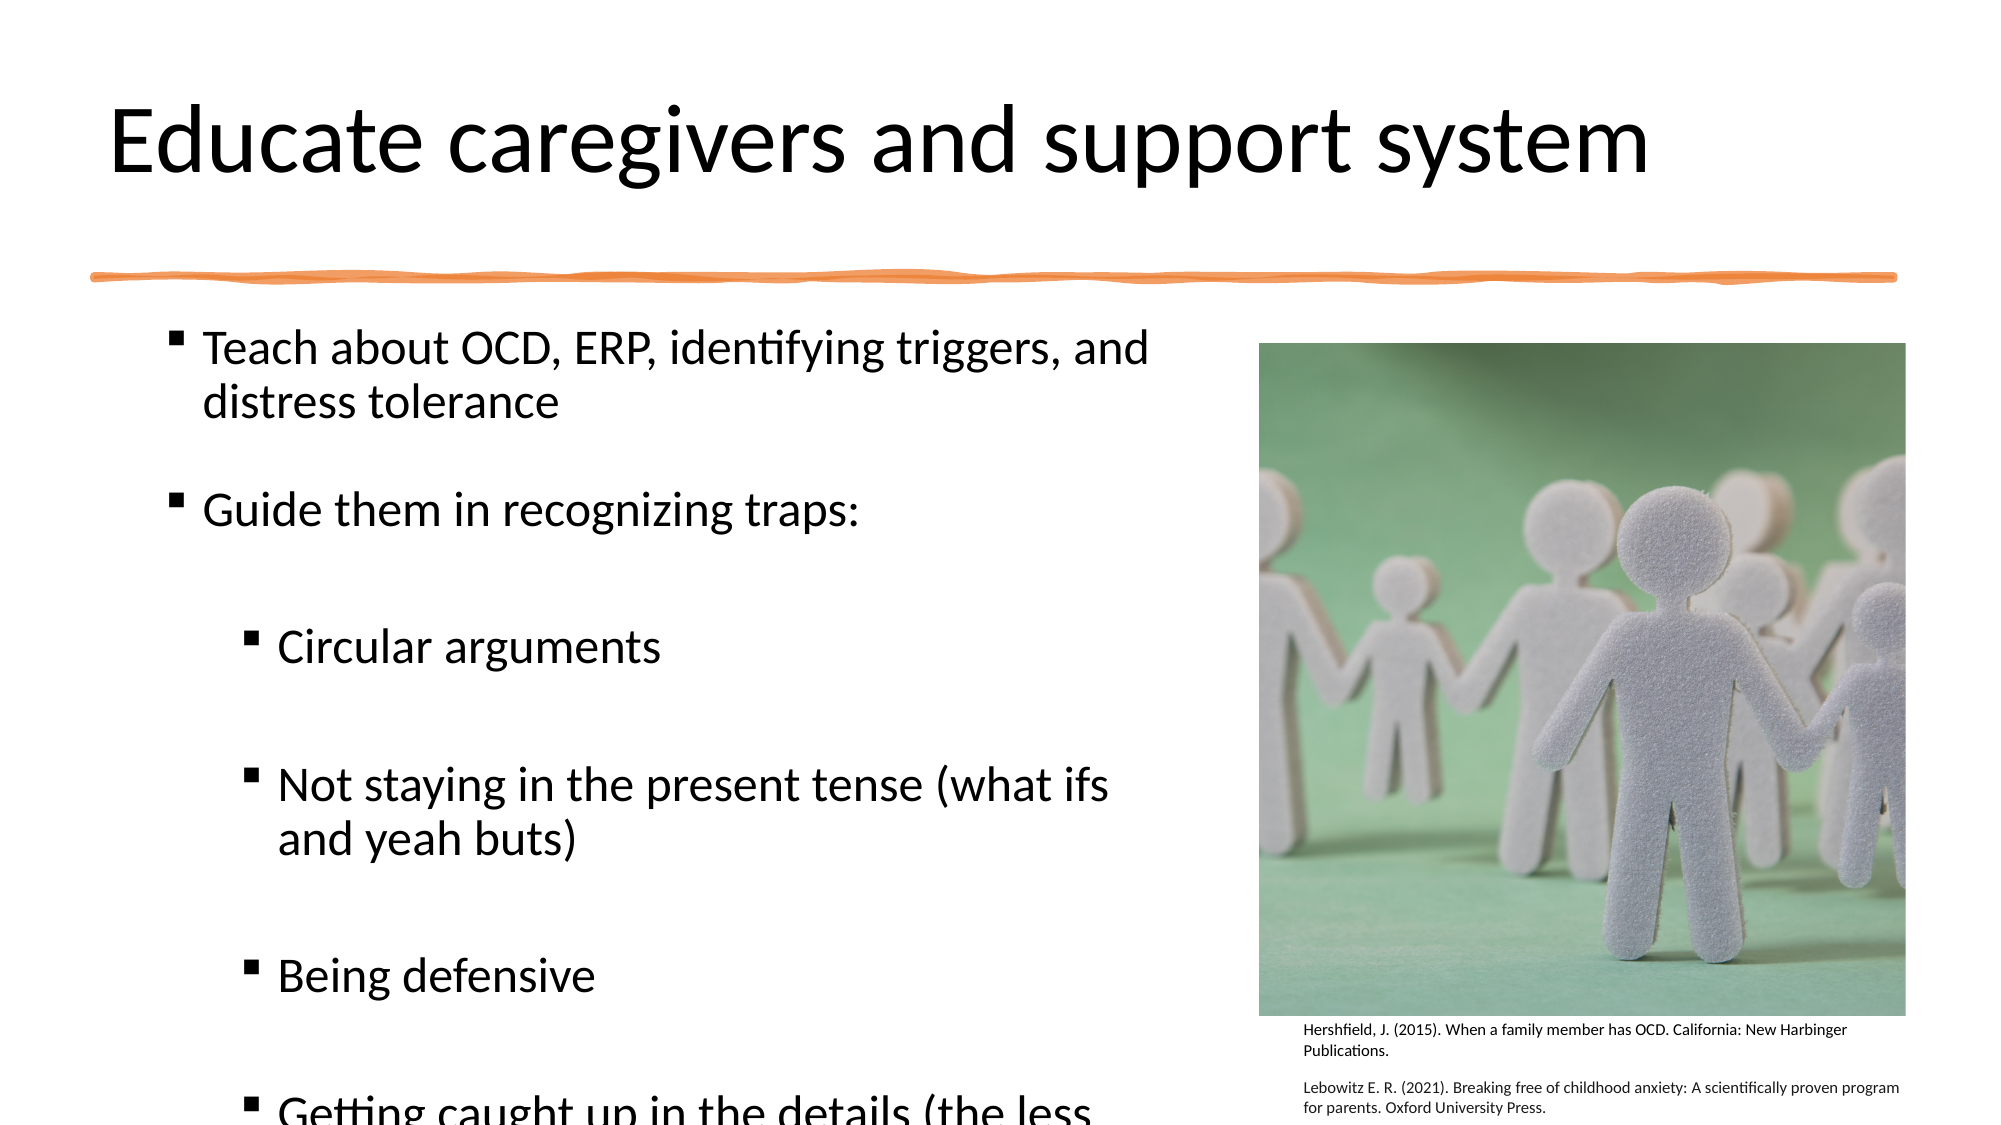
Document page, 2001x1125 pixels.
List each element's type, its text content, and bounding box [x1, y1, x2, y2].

text_box [92, 271, 1895, 283]
list Teach about OCD, ERP, identifying triggers, and distress tolerance Guide them in recognizing traps: Circular arguments Not staying in the present tense (what ifs and yeah buts) Being defensive Getting caught up in the details (the less words you use, the better) [0, 313, 1191, 1094]
picture [1259, 343, 1906, 1016]
title Educate caregivers and support system [93, 78, 1902, 314]
text_box [0, 0, 2000, 1125]
text_box Hershfield, J. (2015). When a family member has OCD. California: New Harbinger Publications. Lebowitz E. R. (2021). Breaking free of childhood anxiety: A scientifically proven program for parents. Oxford University Press. [1288, 1010, 1936, 1124]
